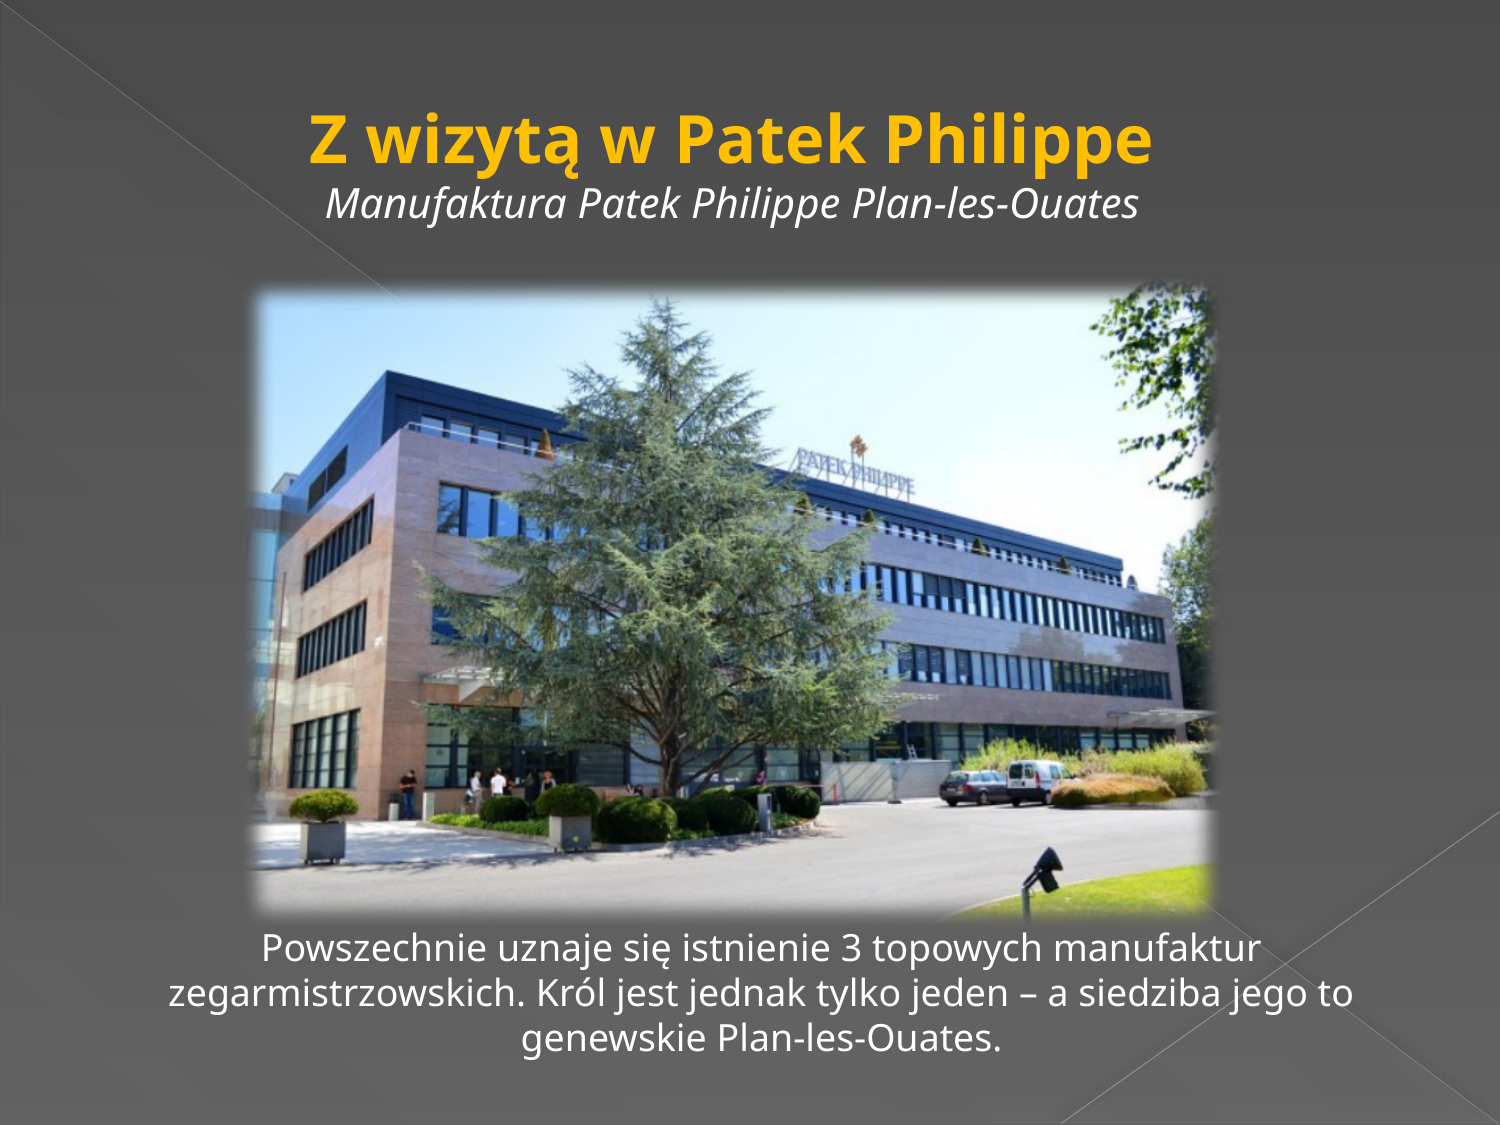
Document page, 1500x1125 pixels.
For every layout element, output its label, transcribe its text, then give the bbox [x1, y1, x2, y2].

picture [239, 275, 1225, 929]
text_box Powszechnie uznaje się istnienie 3 topowych manufaktur zegarmistrzowskich. Król jest jednak tylko jeden – a siedziba jego to genewskie Plan-les-Ouates. [135, 916, 1388, 1067]
text_box Z wizytą w Patek Philippe Manufaktura Patek Philippe Plan-les-Ouates [76, 90, 1388, 235]
